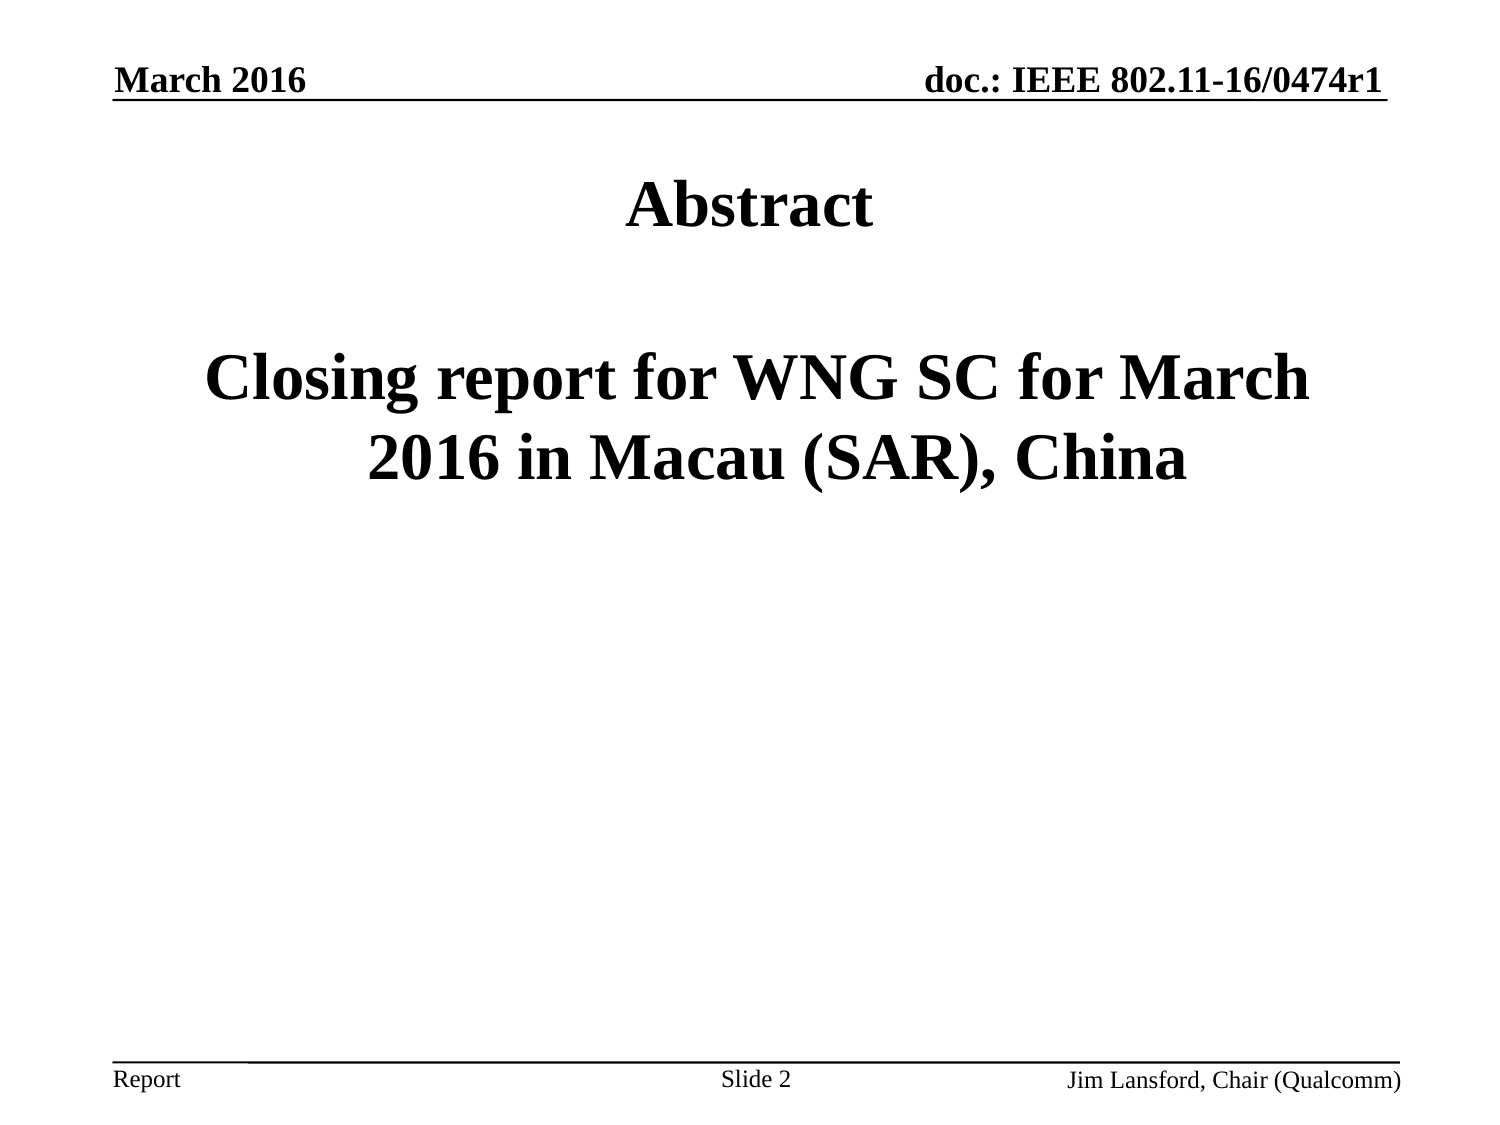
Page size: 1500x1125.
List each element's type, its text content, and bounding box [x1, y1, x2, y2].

slide_number Slide 2 [712, 1062, 800, 1093]
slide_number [114, 54, 309, 100]
list Closing report for WNG SC for March 2016 in Macau (SAR), China [112, 324, 1388, 1000]
title Abstract [112, 112, 1388, 288]
footer Jim Lansford, Chair (Qualcomm) [1062, 1063, 1402, 1094]
